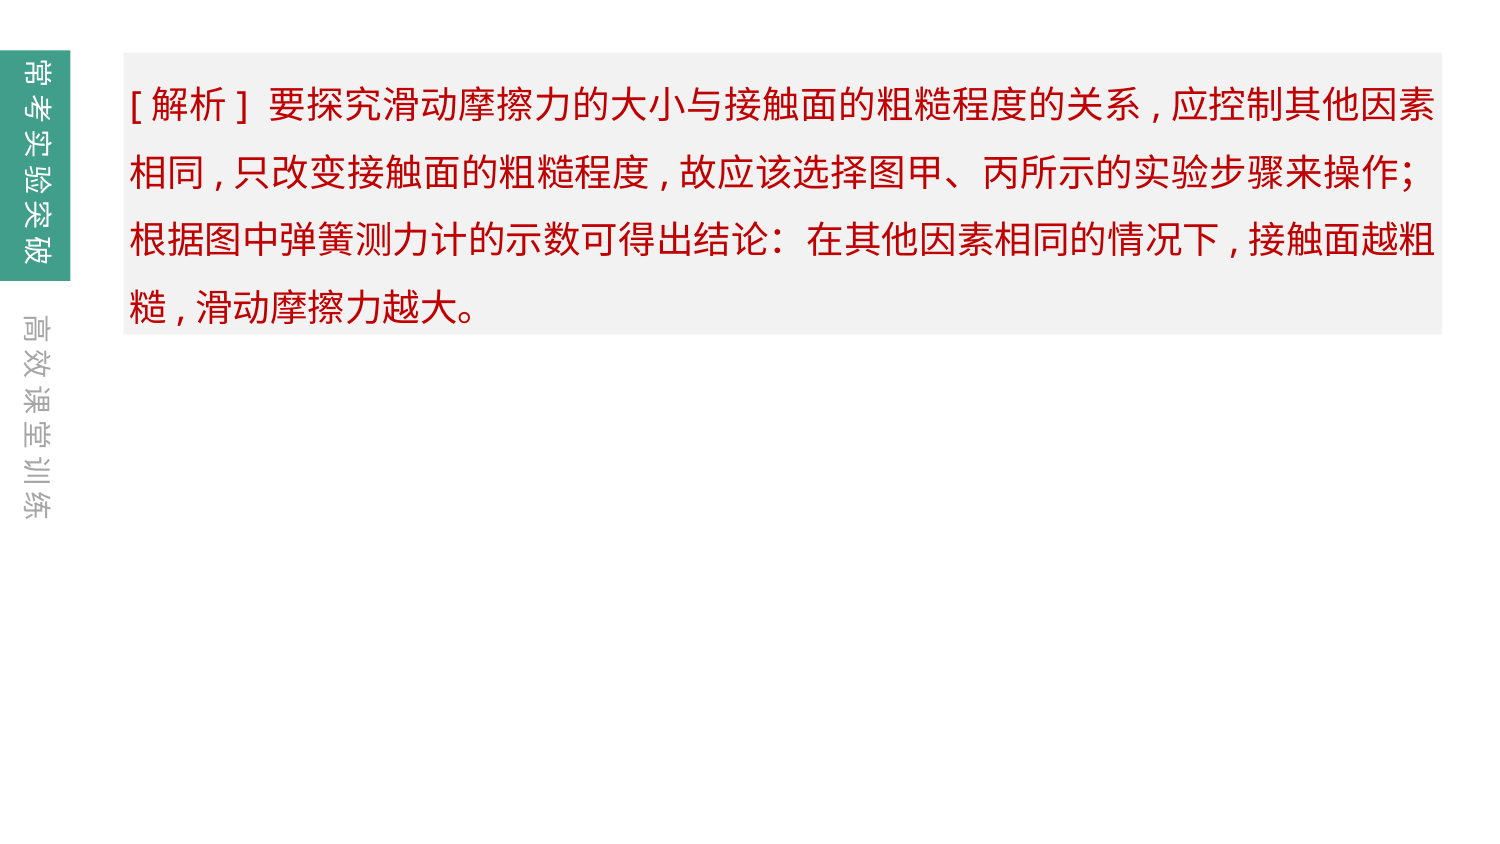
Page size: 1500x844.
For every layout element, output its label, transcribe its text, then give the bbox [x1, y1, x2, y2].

text_box 高效课堂训练 [15, 302, 63, 534]
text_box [0, 47, 71, 281]
text_box [解析] 要探究滑动摩擦力的大小与接触面的粗糙程度的关系,应控制其他因素相同,只改变接触面的粗糙程度,故应该选择图甲、丙所示的实验步骤来操作；根据图中弹簧测力计的示数可得出结论：在其他因素相同的情况下,接触面越粗糙,滑动摩擦力越大。 [123, 52, 1443, 335]
